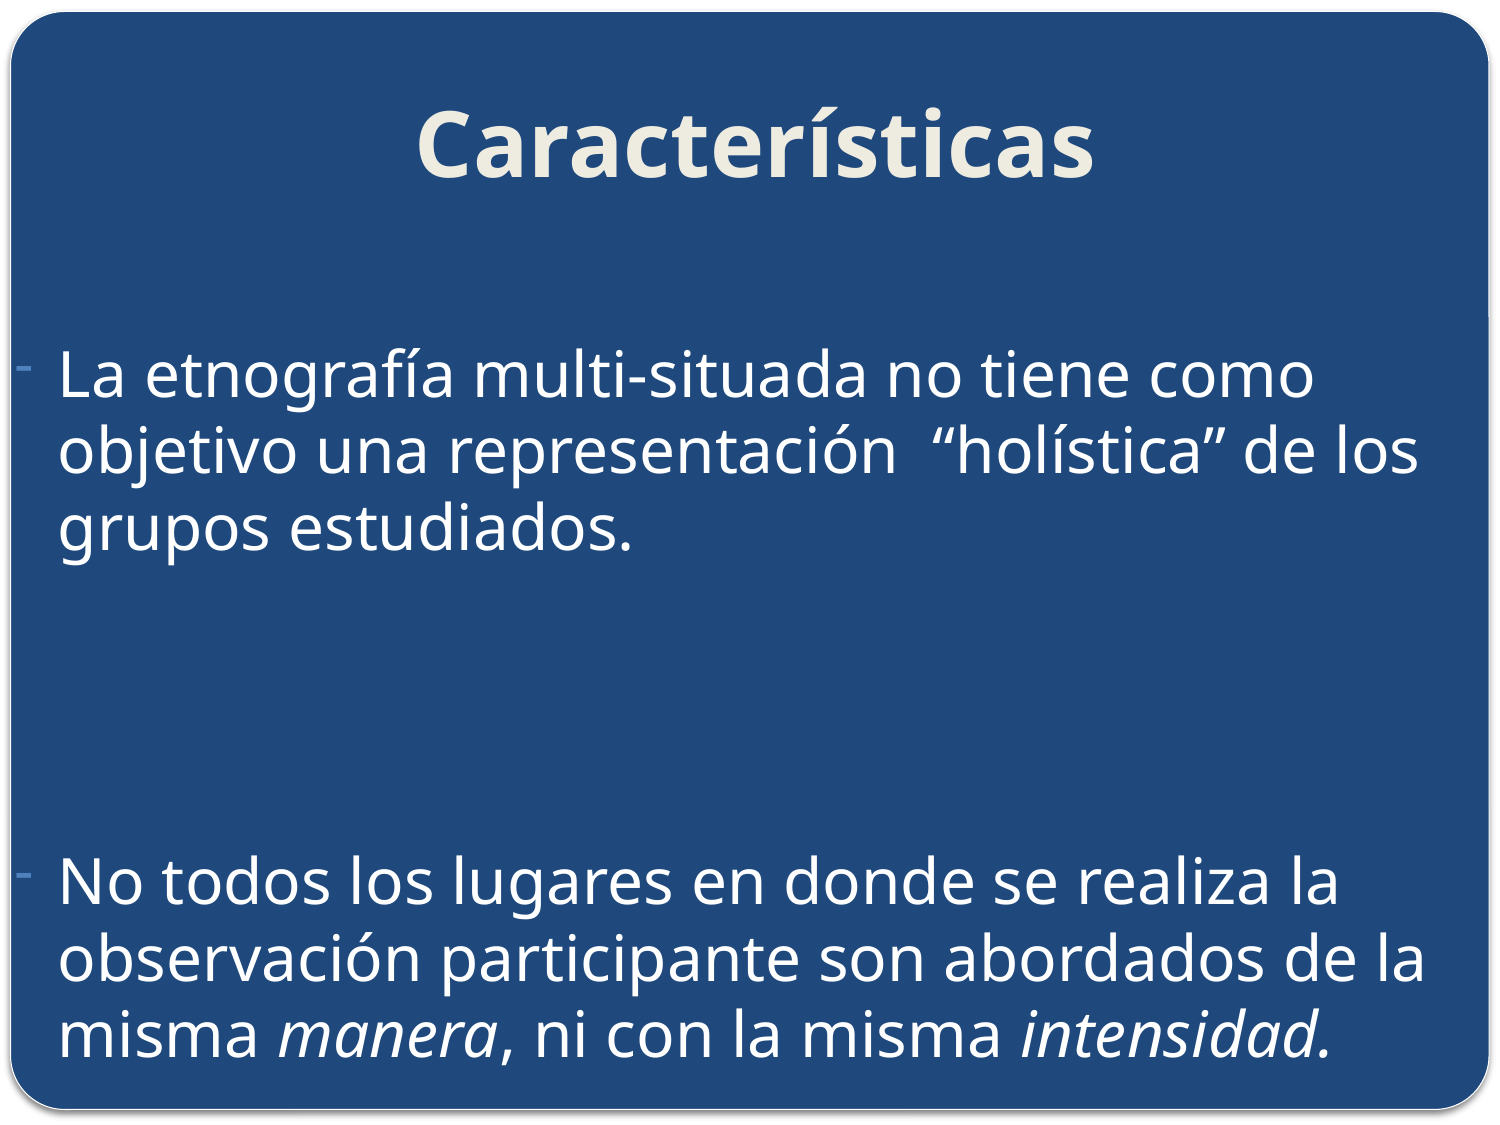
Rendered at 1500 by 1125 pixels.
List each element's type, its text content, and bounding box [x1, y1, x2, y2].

list La etnografía multi-situada no tiene como objetivo una representación “holística” de los grupos estudiados. No todos los lugares en donde se realiza la observación participante son abordados de la misma manera, ni con la misma intensidad. [0, 237, 1500, 1079]
title Características [70, 45, 1465, 211]
